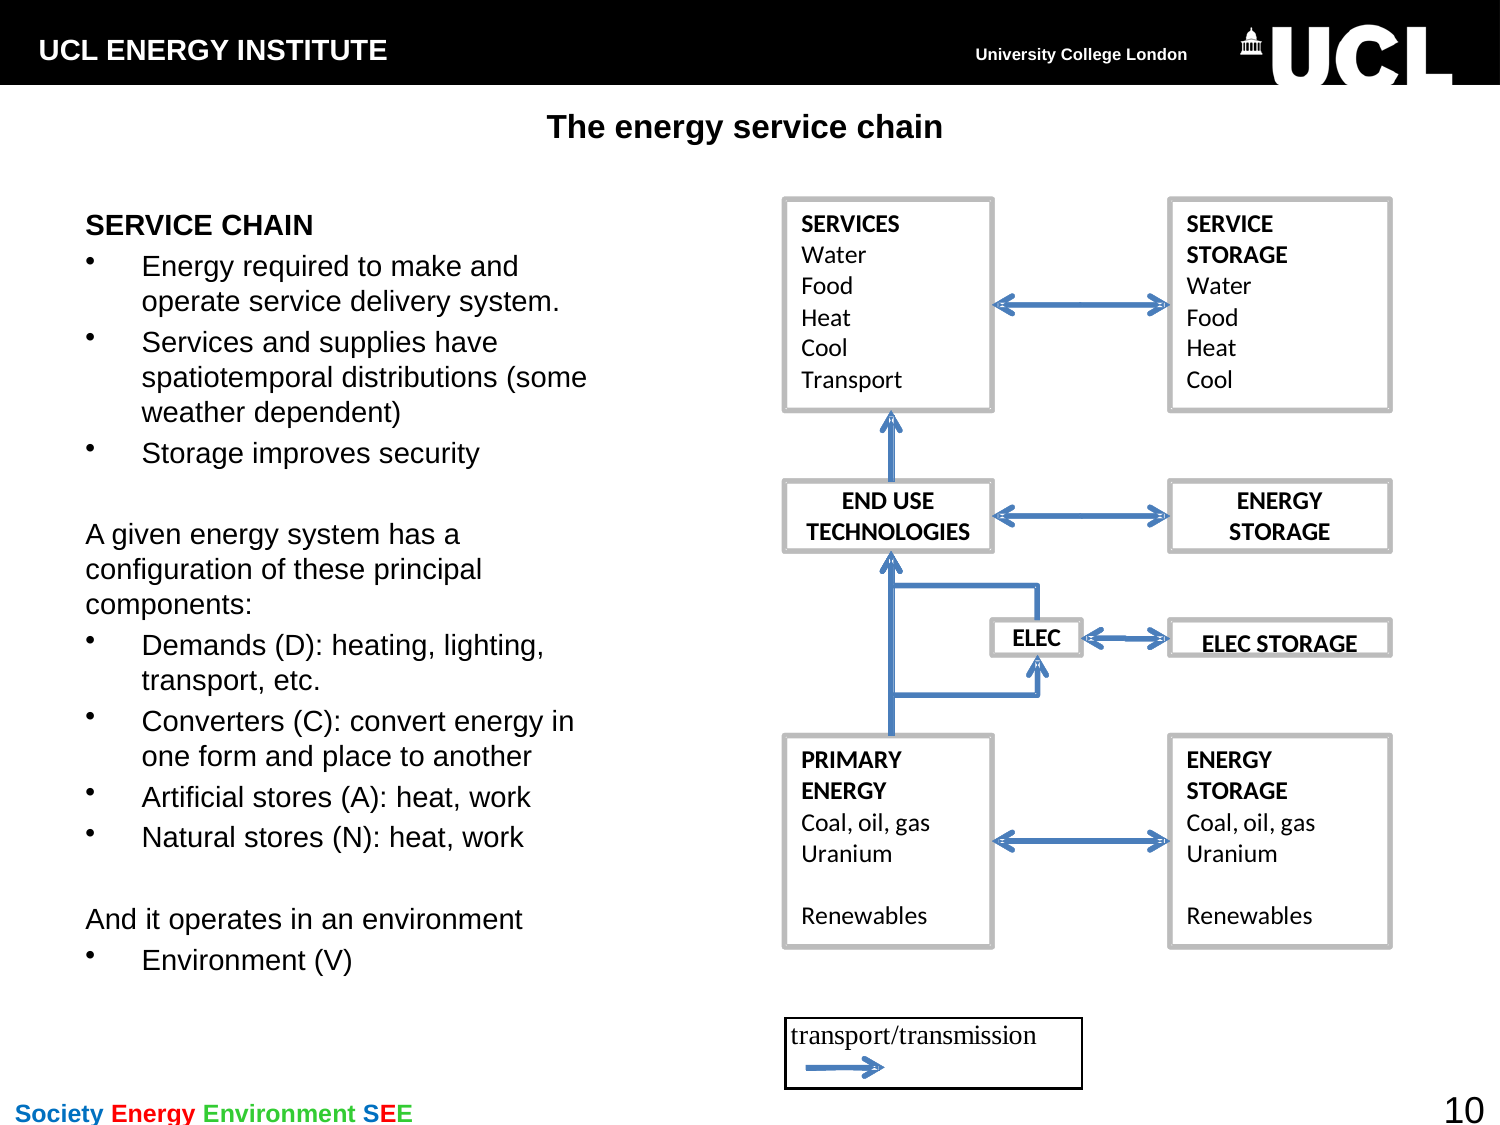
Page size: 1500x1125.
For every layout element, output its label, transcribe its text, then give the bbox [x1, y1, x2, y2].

slide_number 10 [1430, 1077, 1500, 1125]
list SERVICE CHAIN Energy required to make and operate service delivery system. Services and supplies have spatiotemporal distributions (some weather dependent) Storage improves security A given energy system has a configuration of these principal components: Demands (D): heating, lighting, transport, etc. Converters (C): convert energy in one form and place to another Artificial stores (A): heat, work Natural stores (N): heat, work And it operates in an environment Environment (V) [70, 198, 610, 970]
picture [0, 0, 1500, 85]
title The energy service chain [70, 81, 1421, 168]
picture [748, 163, 1426, 1125]
